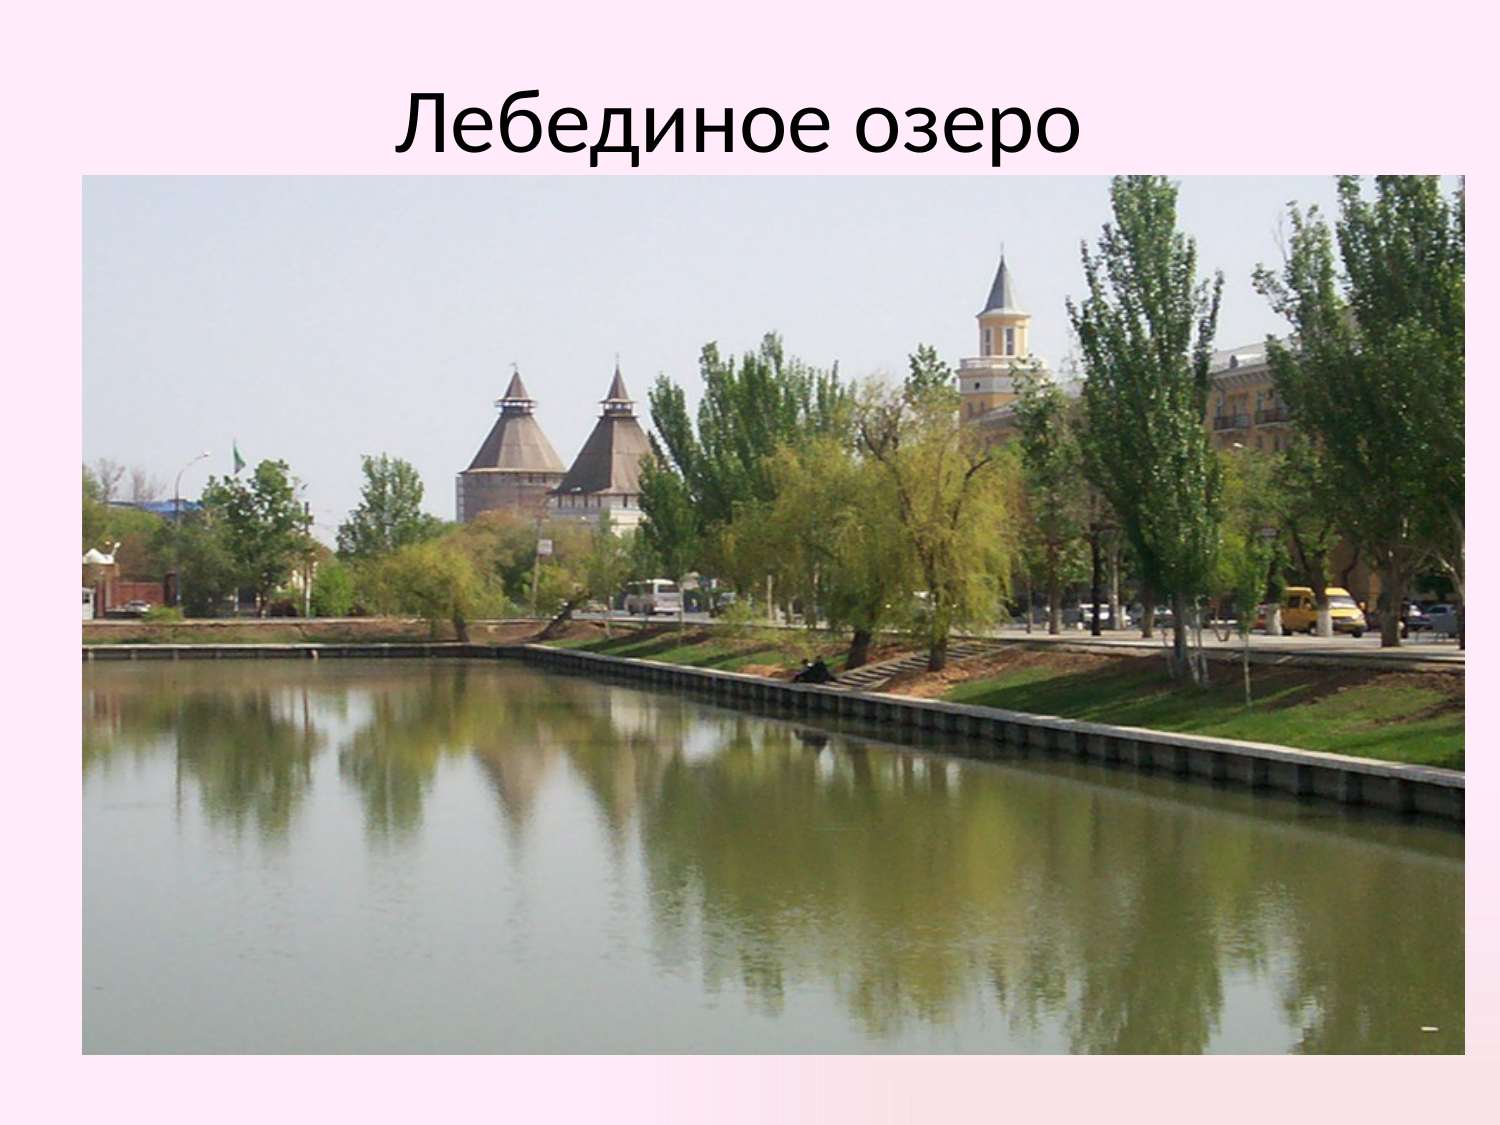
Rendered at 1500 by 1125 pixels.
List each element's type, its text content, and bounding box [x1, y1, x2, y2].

title Лебединое озеро [75, 45, 1425, 180]
picture [81, 175, 1466, 1056]
